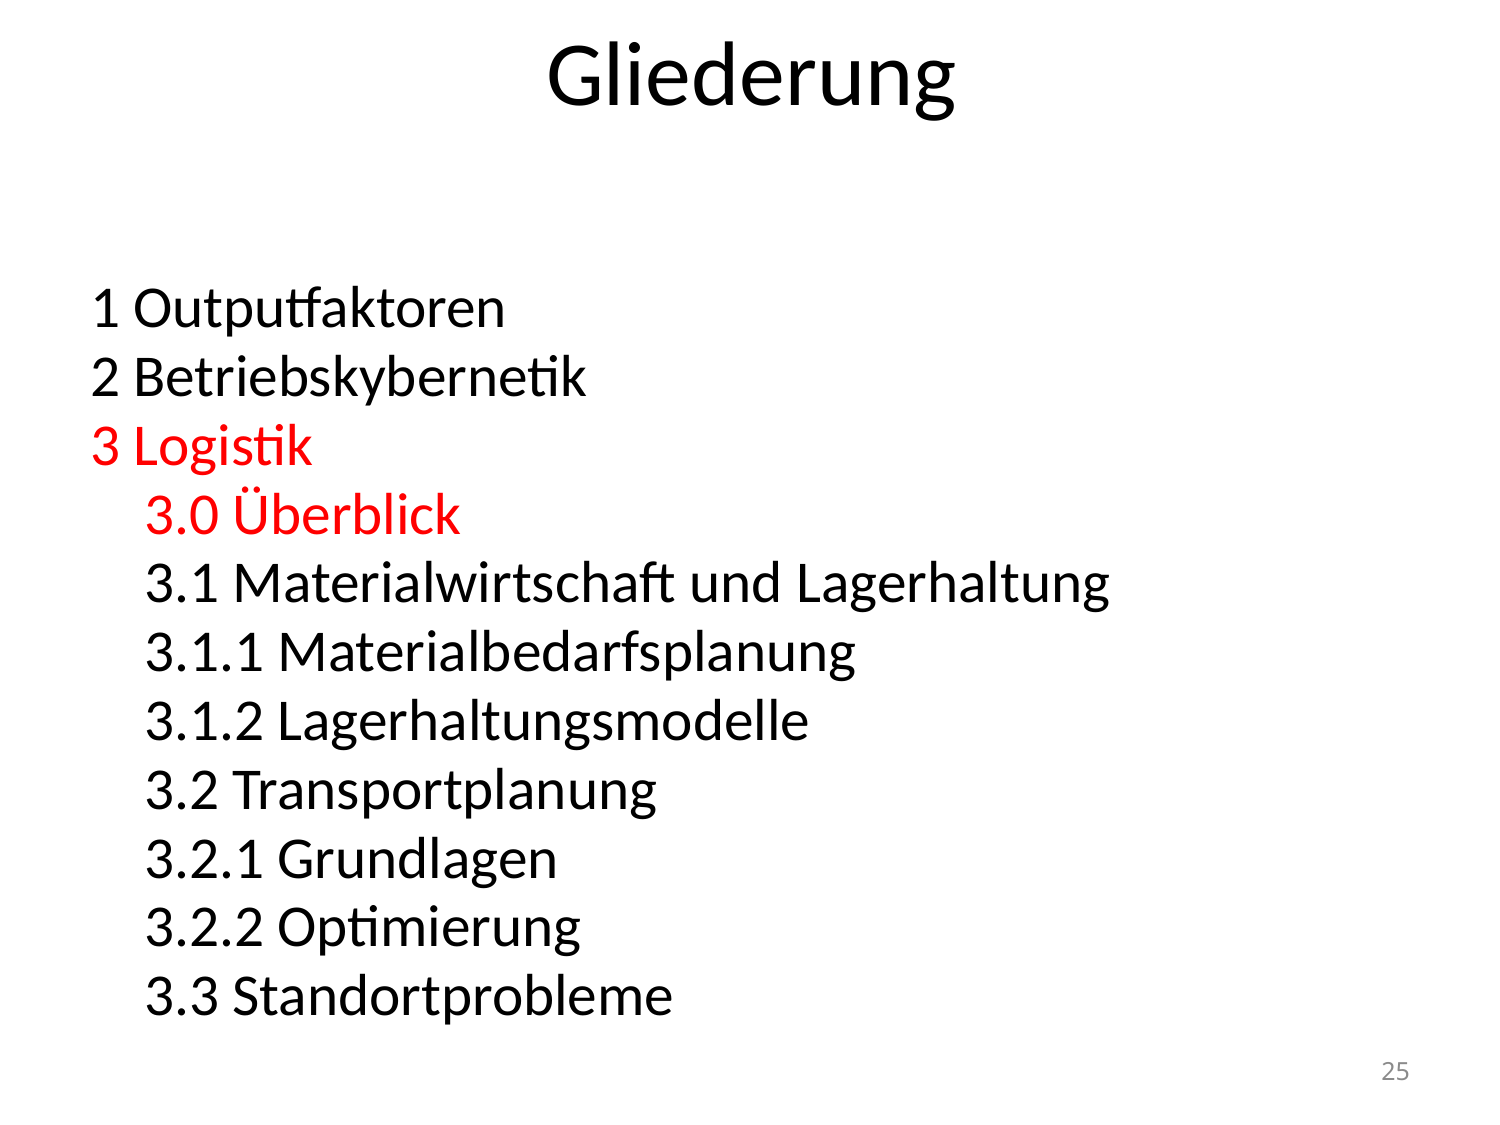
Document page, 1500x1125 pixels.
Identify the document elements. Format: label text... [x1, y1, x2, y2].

slide_number 25 [1074, 1042, 1425, 1103]
title Gliederung [76, 0, 1427, 138]
list 1 Outputfaktoren 2 Betriebskybernetik 3 Logistik 3.0 Überblick 3.1 Materialwirtschaft und Lagerhaltung 3.1.1 Materialbedarfsplanung 3.1.2 Lagerhaltungsmodelle 3.2 Transportplanung 3.2.1 Grundlagen 3.2.2 Optimierung 3.3 Standortprobleme [75, 274, 1425, 1043]
